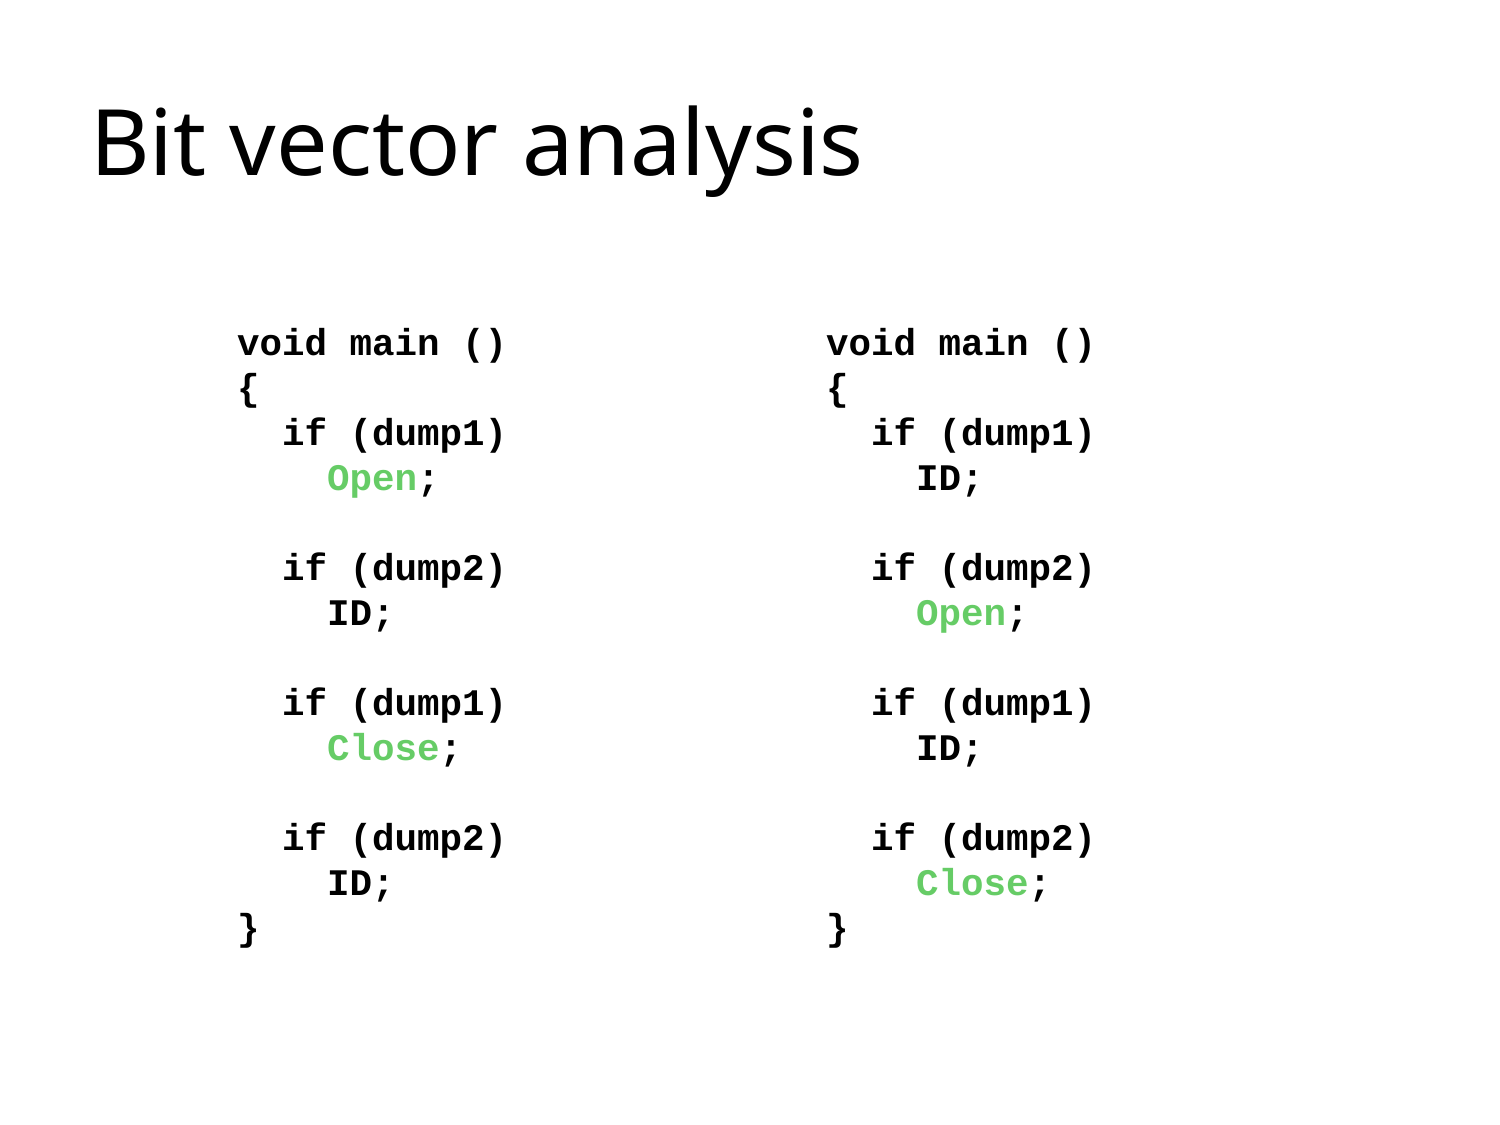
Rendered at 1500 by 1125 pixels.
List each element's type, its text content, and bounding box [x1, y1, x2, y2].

text_box void main () { if (dump1) ID; if (dump2) Open; if (dump1) ID; if (dump2) Close; } [811, 310, 1134, 1001]
text_box void main () { if (dump1) Open; if (dump2) ID; if (dump1) Close; if (dump2) ID; } [222, 310, 545, 1001]
title Bit vector analysis [74, 44, 1426, 233]
